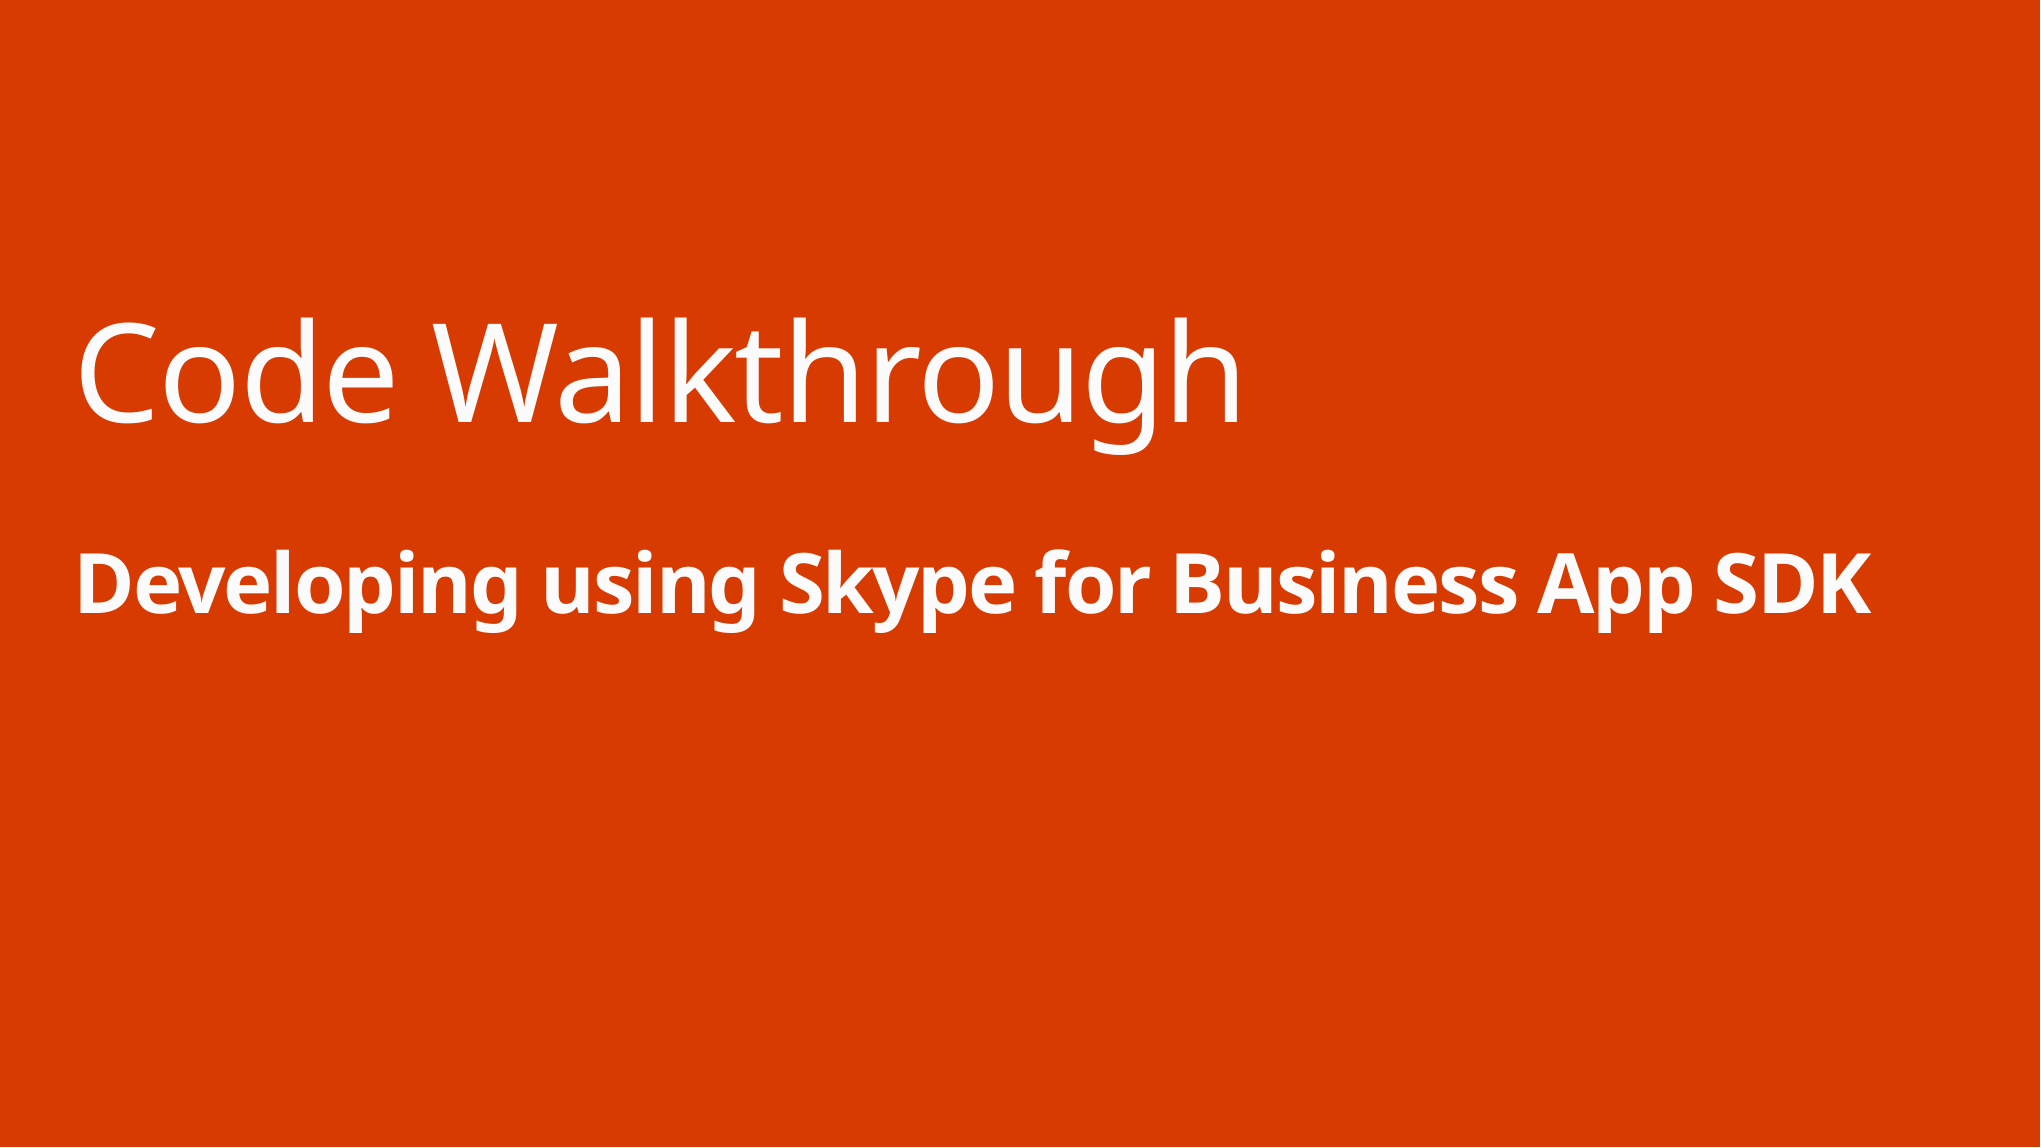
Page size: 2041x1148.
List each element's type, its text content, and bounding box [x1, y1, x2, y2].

title Code Walkthrough Developing using Skype for Business App SDK [50, 288, 2001, 651]
